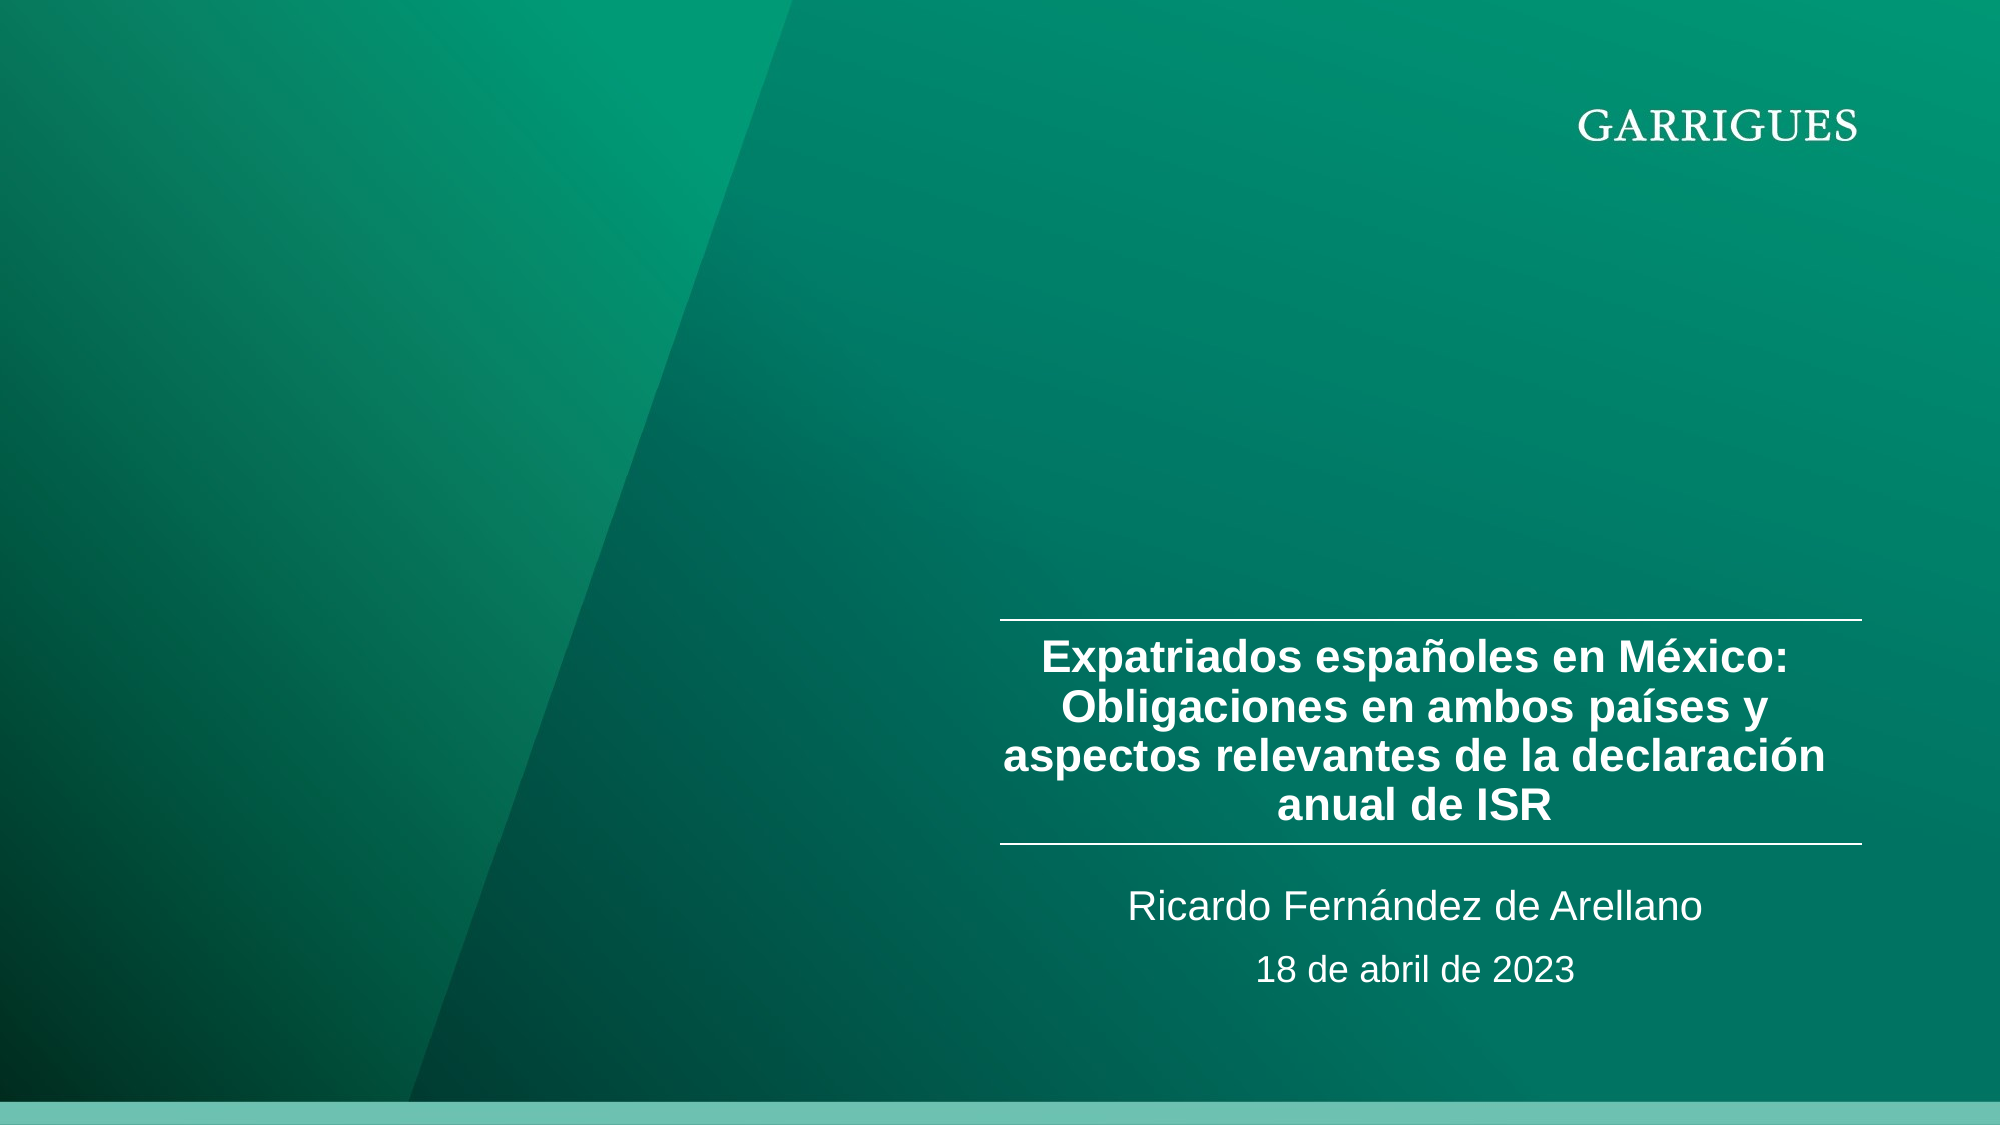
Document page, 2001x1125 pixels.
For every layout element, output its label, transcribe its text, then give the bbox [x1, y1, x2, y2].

title Expatriados españoles en México: Obligaciones en ambos países y aspectos relevantes de la declaración anual de ISR [968, 636, 1863, 827]
subtitle Ricardo Fernández de Arellano 18 de abril de 2023 [968, 875, 1863, 1000]
picture [0, 0, 2000, 1125]
